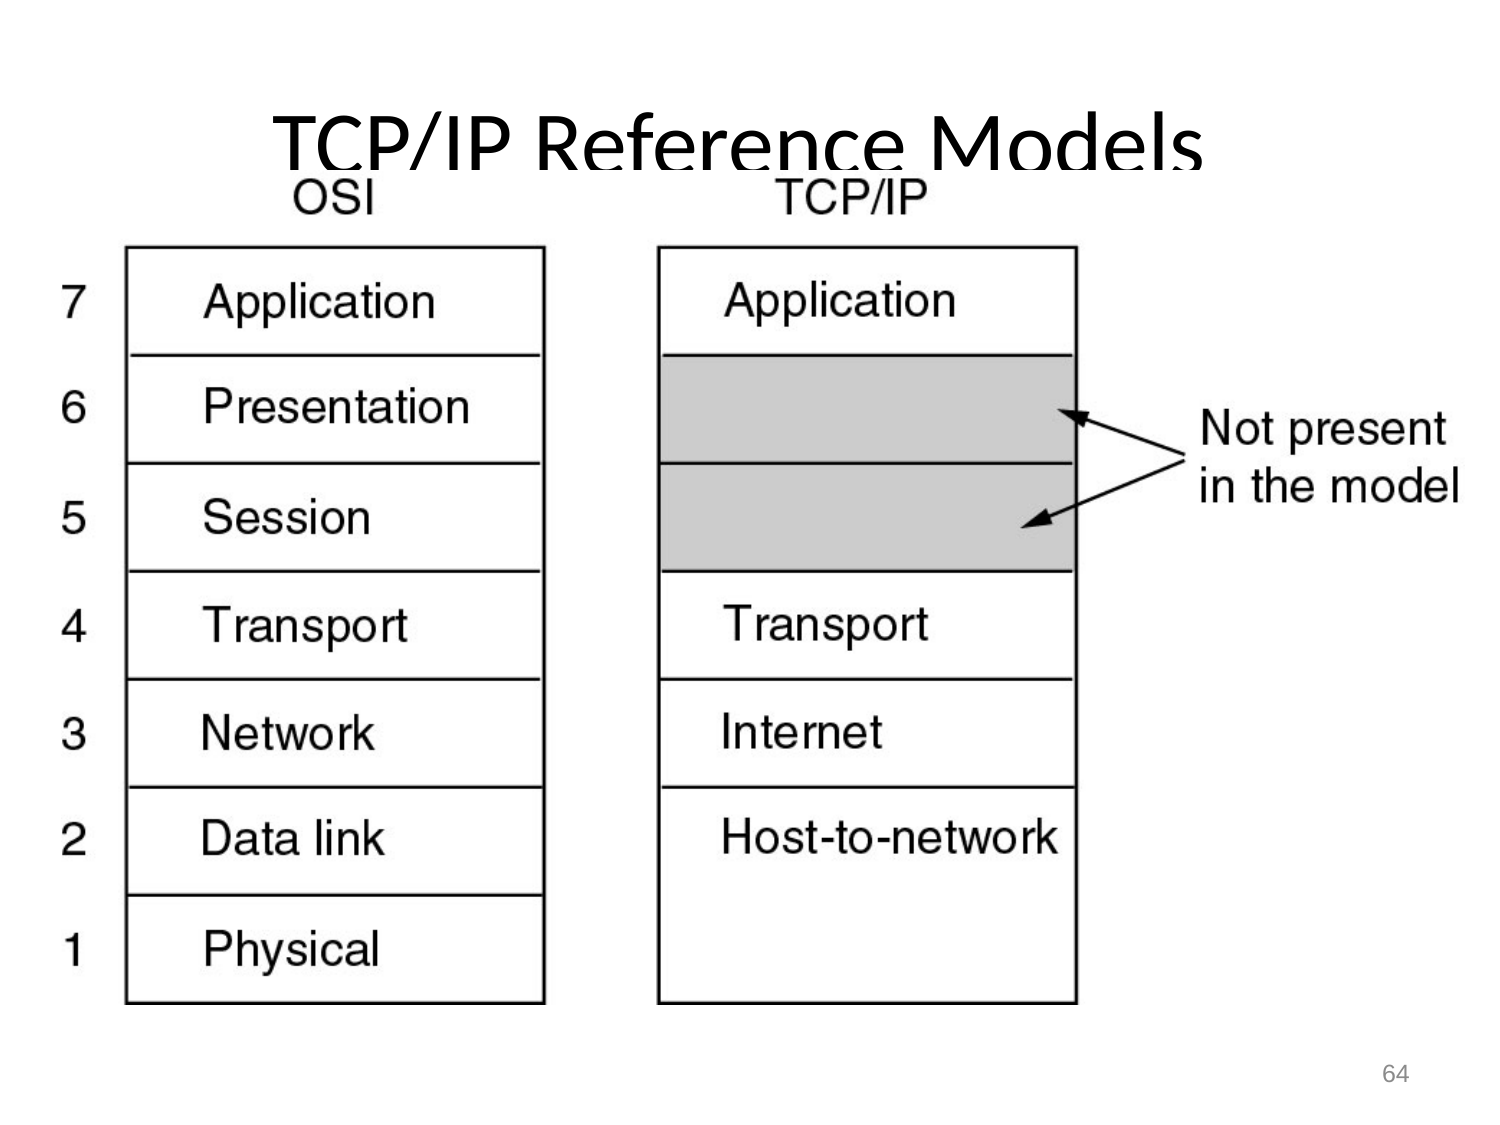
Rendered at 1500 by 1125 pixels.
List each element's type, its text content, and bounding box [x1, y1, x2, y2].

picture [61, 170, 1465, 1005]
title TCP/IP Reference Models [75, 45, 1425, 169]
slide_number 64 [1074, 1042, 1425, 1103]
